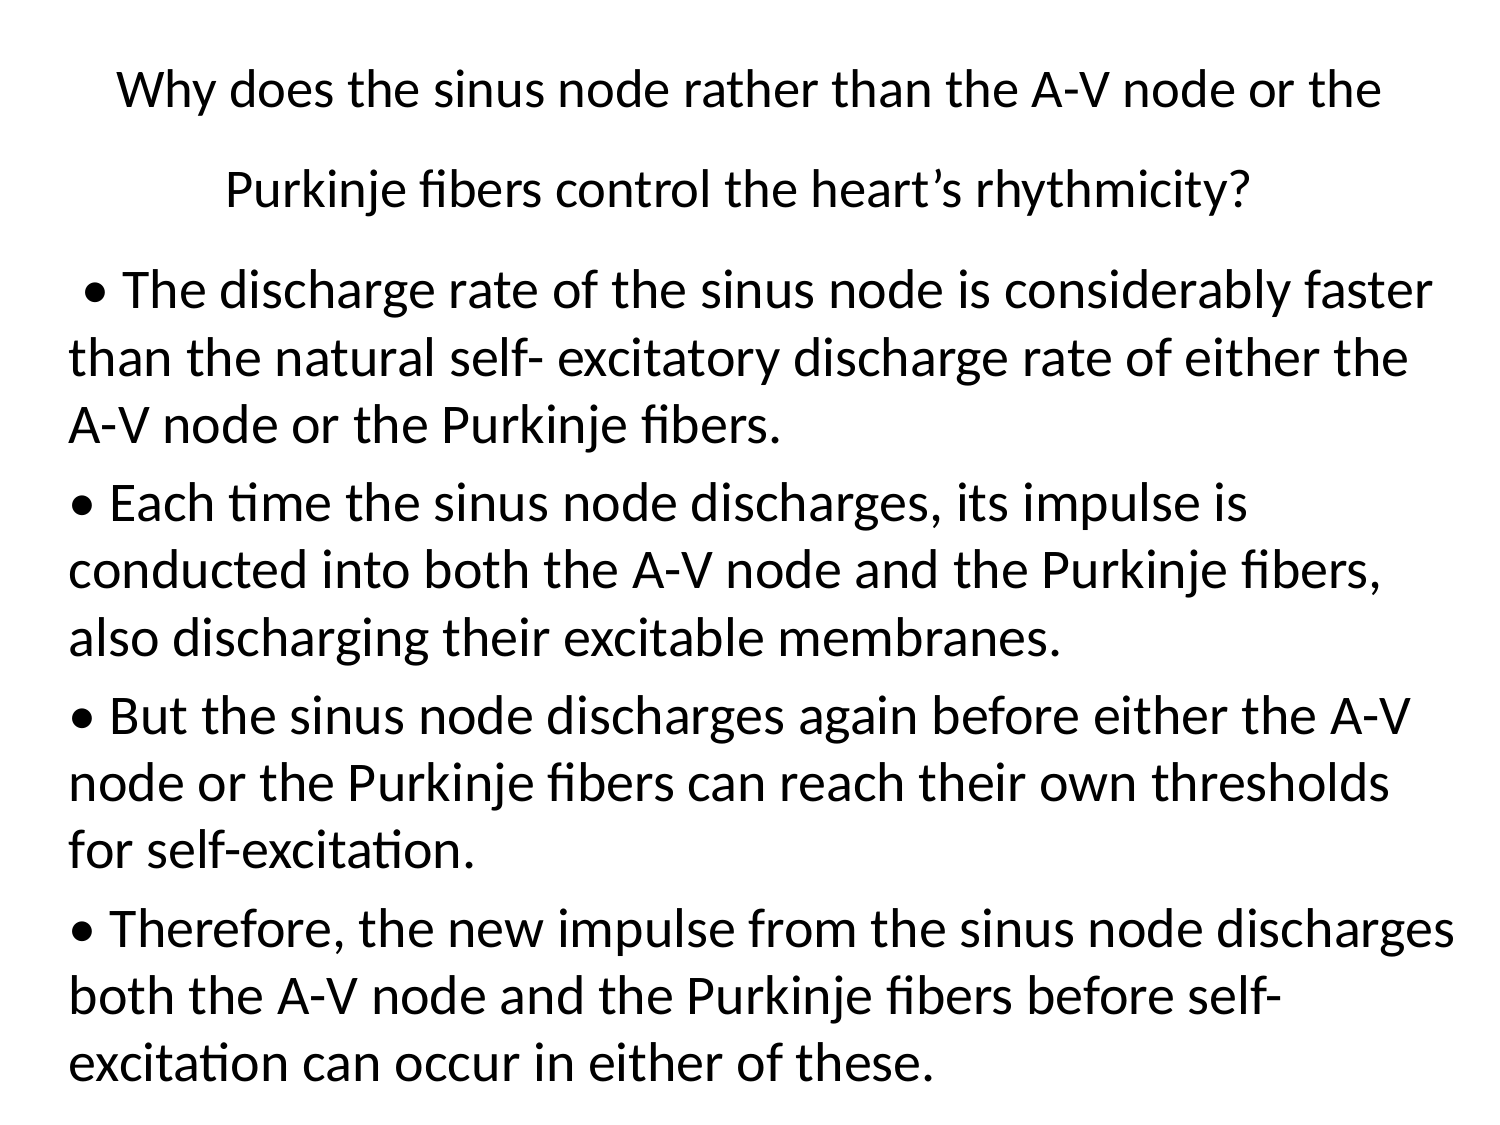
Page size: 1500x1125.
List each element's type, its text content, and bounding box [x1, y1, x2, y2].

title Why does the sinus node rather than the A-V node or the Purkinje fibers control the heart’s rhythmicity? [75, 45, 1425, 233]
list • The discharge rate of the sinus node is considerably faster than the natural self- excitatory discharge rate of either the A-V node or the Purkinje fibers. • Each time the sinus node discharges, its impulse is conducted into both the A-V node and the Purkinje fibers, also discharging their excitable membranes. • But the sinus node discharges again before either the A-V node or the Purkinje fibers can reach their own thresholds for self-excitation. • Therefore, the new impulse from the sinus node discharges both the A-V node and the Purkinje fibers before self-excitation can occur in either of these. [53, 245, 1484, 1112]
